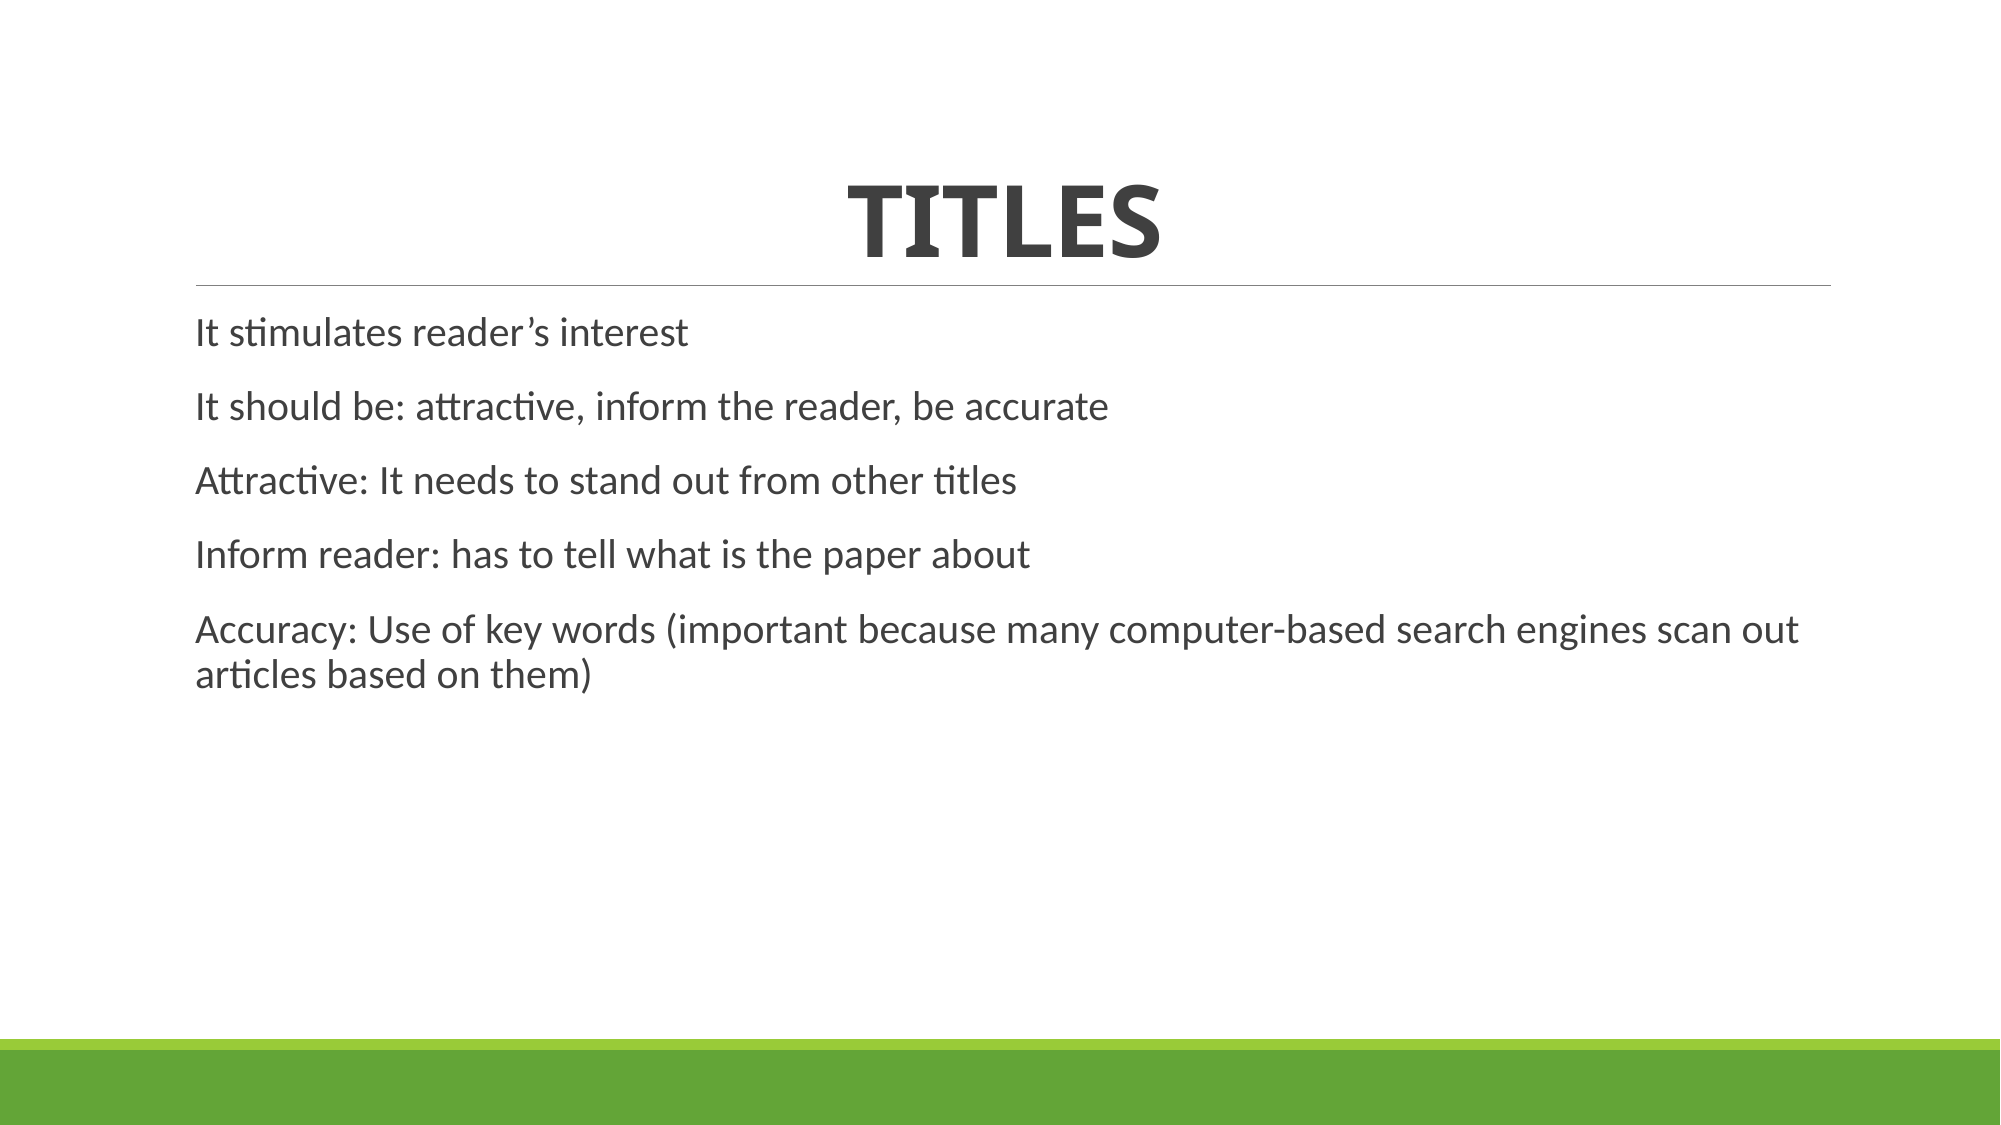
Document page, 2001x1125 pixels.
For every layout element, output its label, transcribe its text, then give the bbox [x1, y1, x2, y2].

title TITLES [180, 47, 1830, 285]
list It stimulates reader’s interest It should be: attractive, inform the reader, be accurate Attractive: It needs to stand out from other titles Inform reader: has to tell what is the paper about Accuracy: Use of key words (important because many computer-based search engines scan out articles based on them) [180, 302, 1830, 963]
